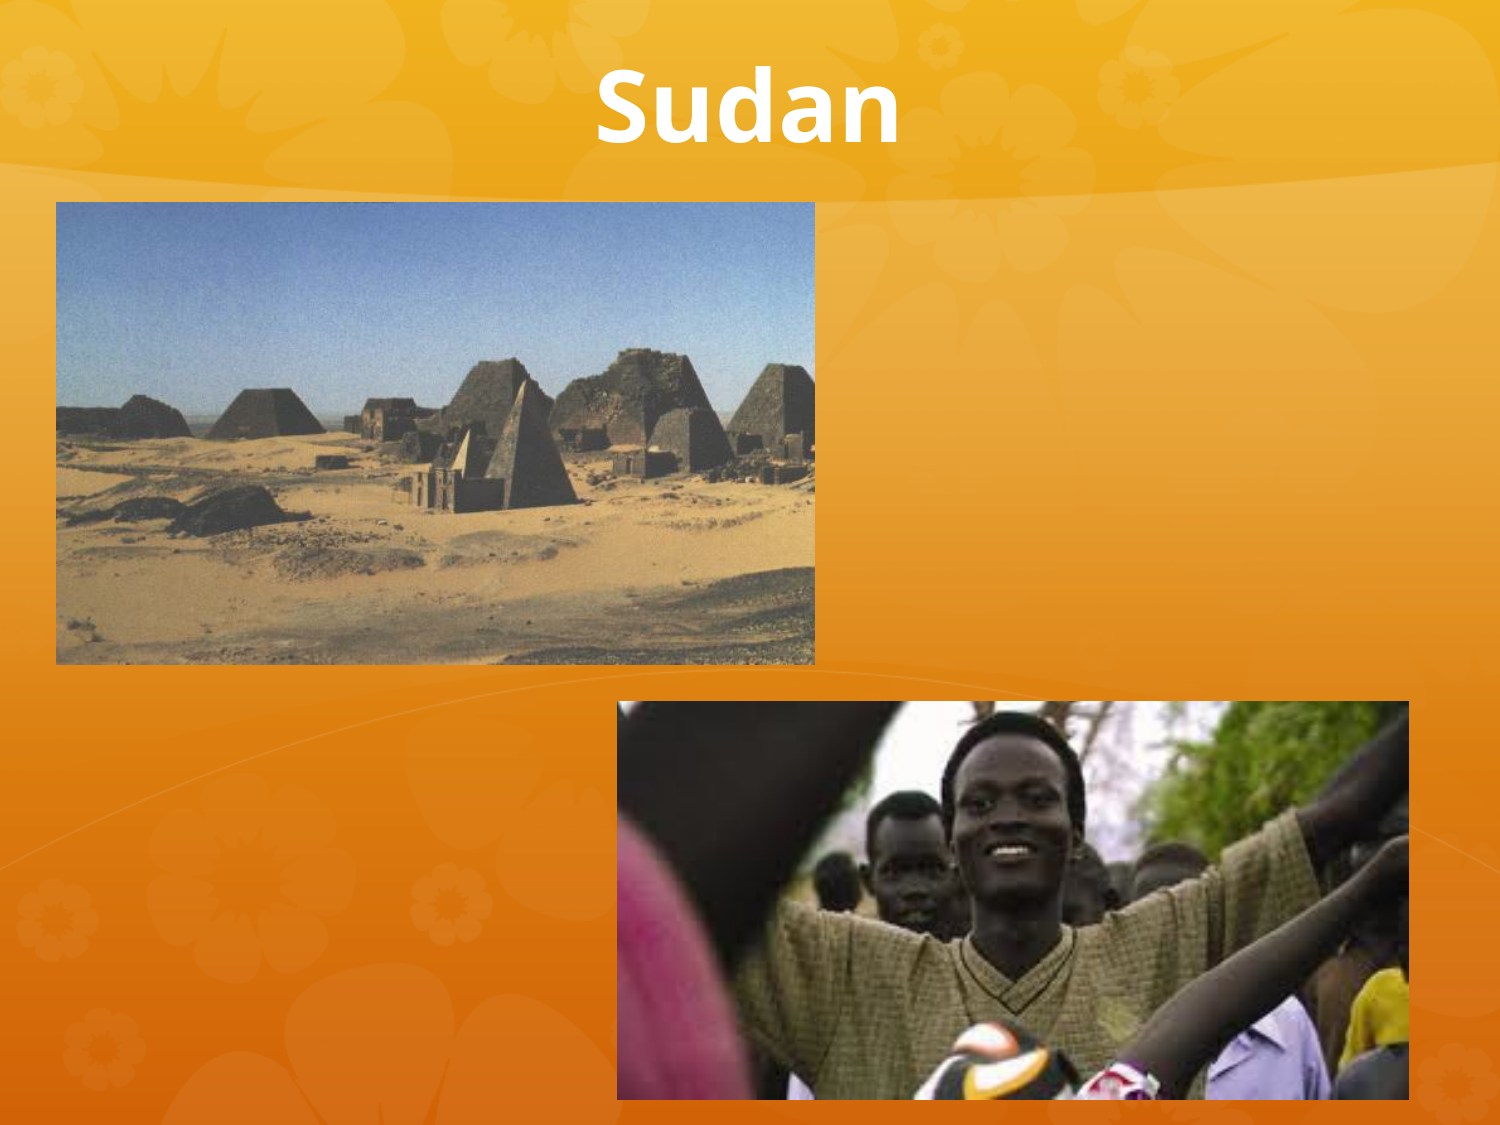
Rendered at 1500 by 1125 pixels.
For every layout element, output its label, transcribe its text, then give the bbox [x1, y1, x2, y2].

title Sudan [127, 14, 1372, 203]
picture [0, 0, 1500, 1125]
